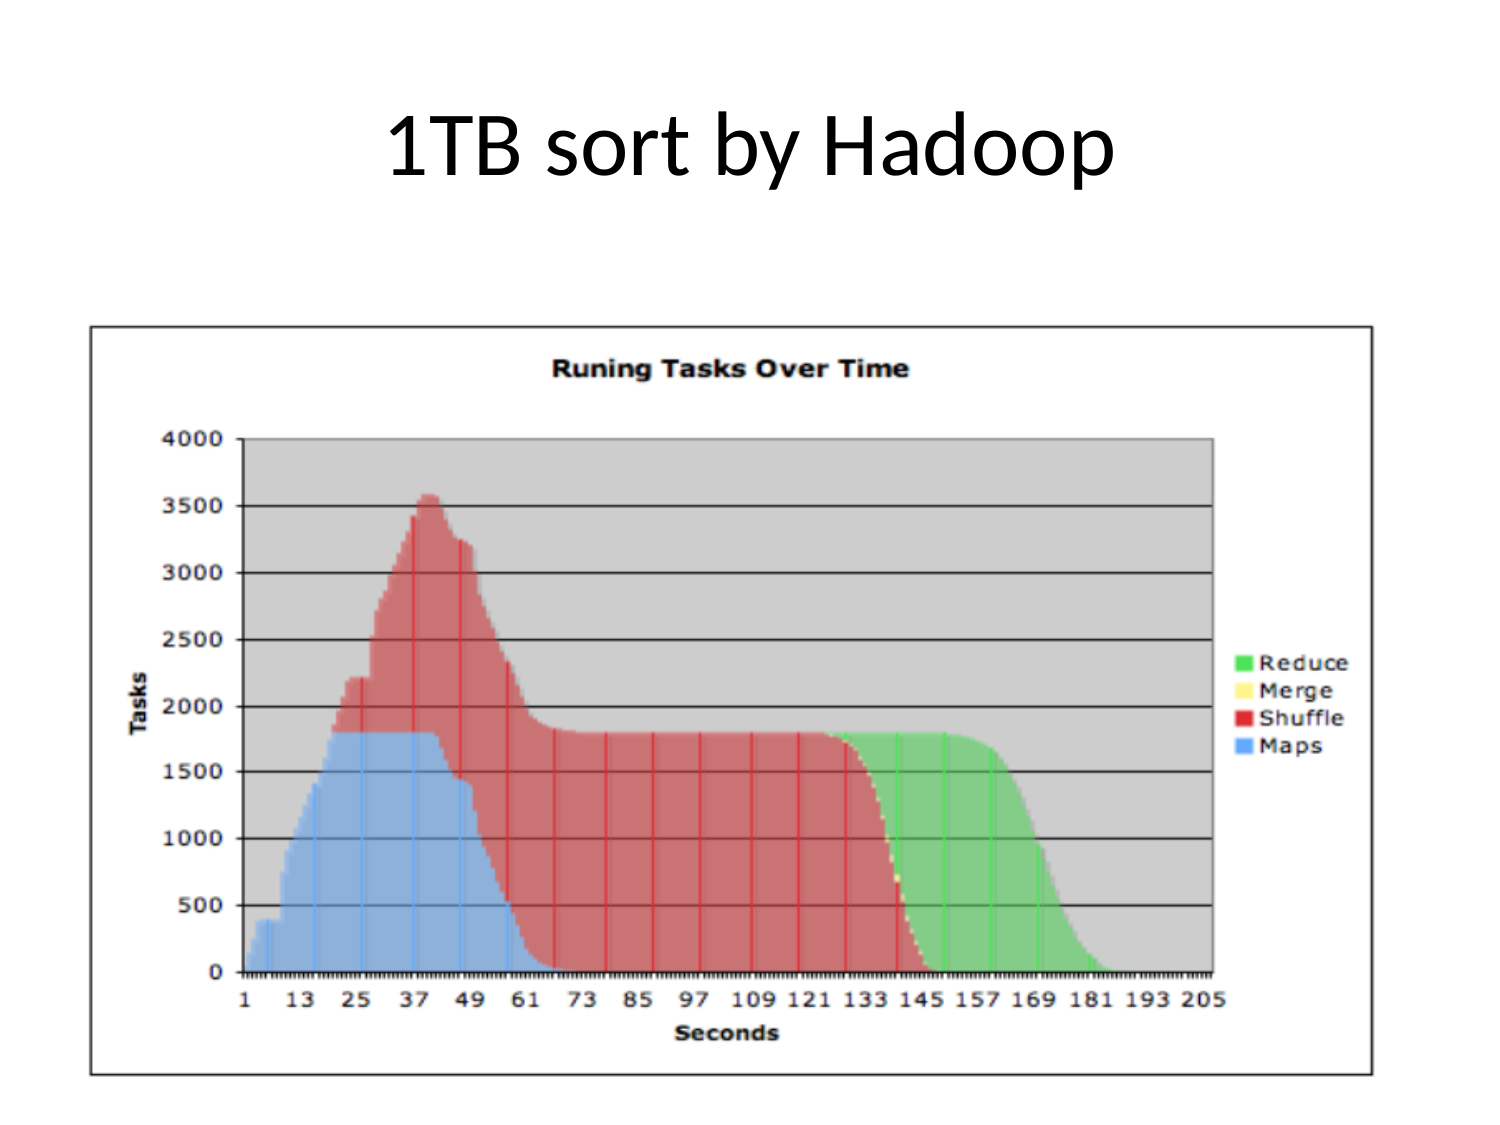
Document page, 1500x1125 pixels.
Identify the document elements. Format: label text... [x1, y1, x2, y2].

title 1TB sort by Hadoop [75, 45, 1425, 233]
picture [0, 265, 1459, 1125]
